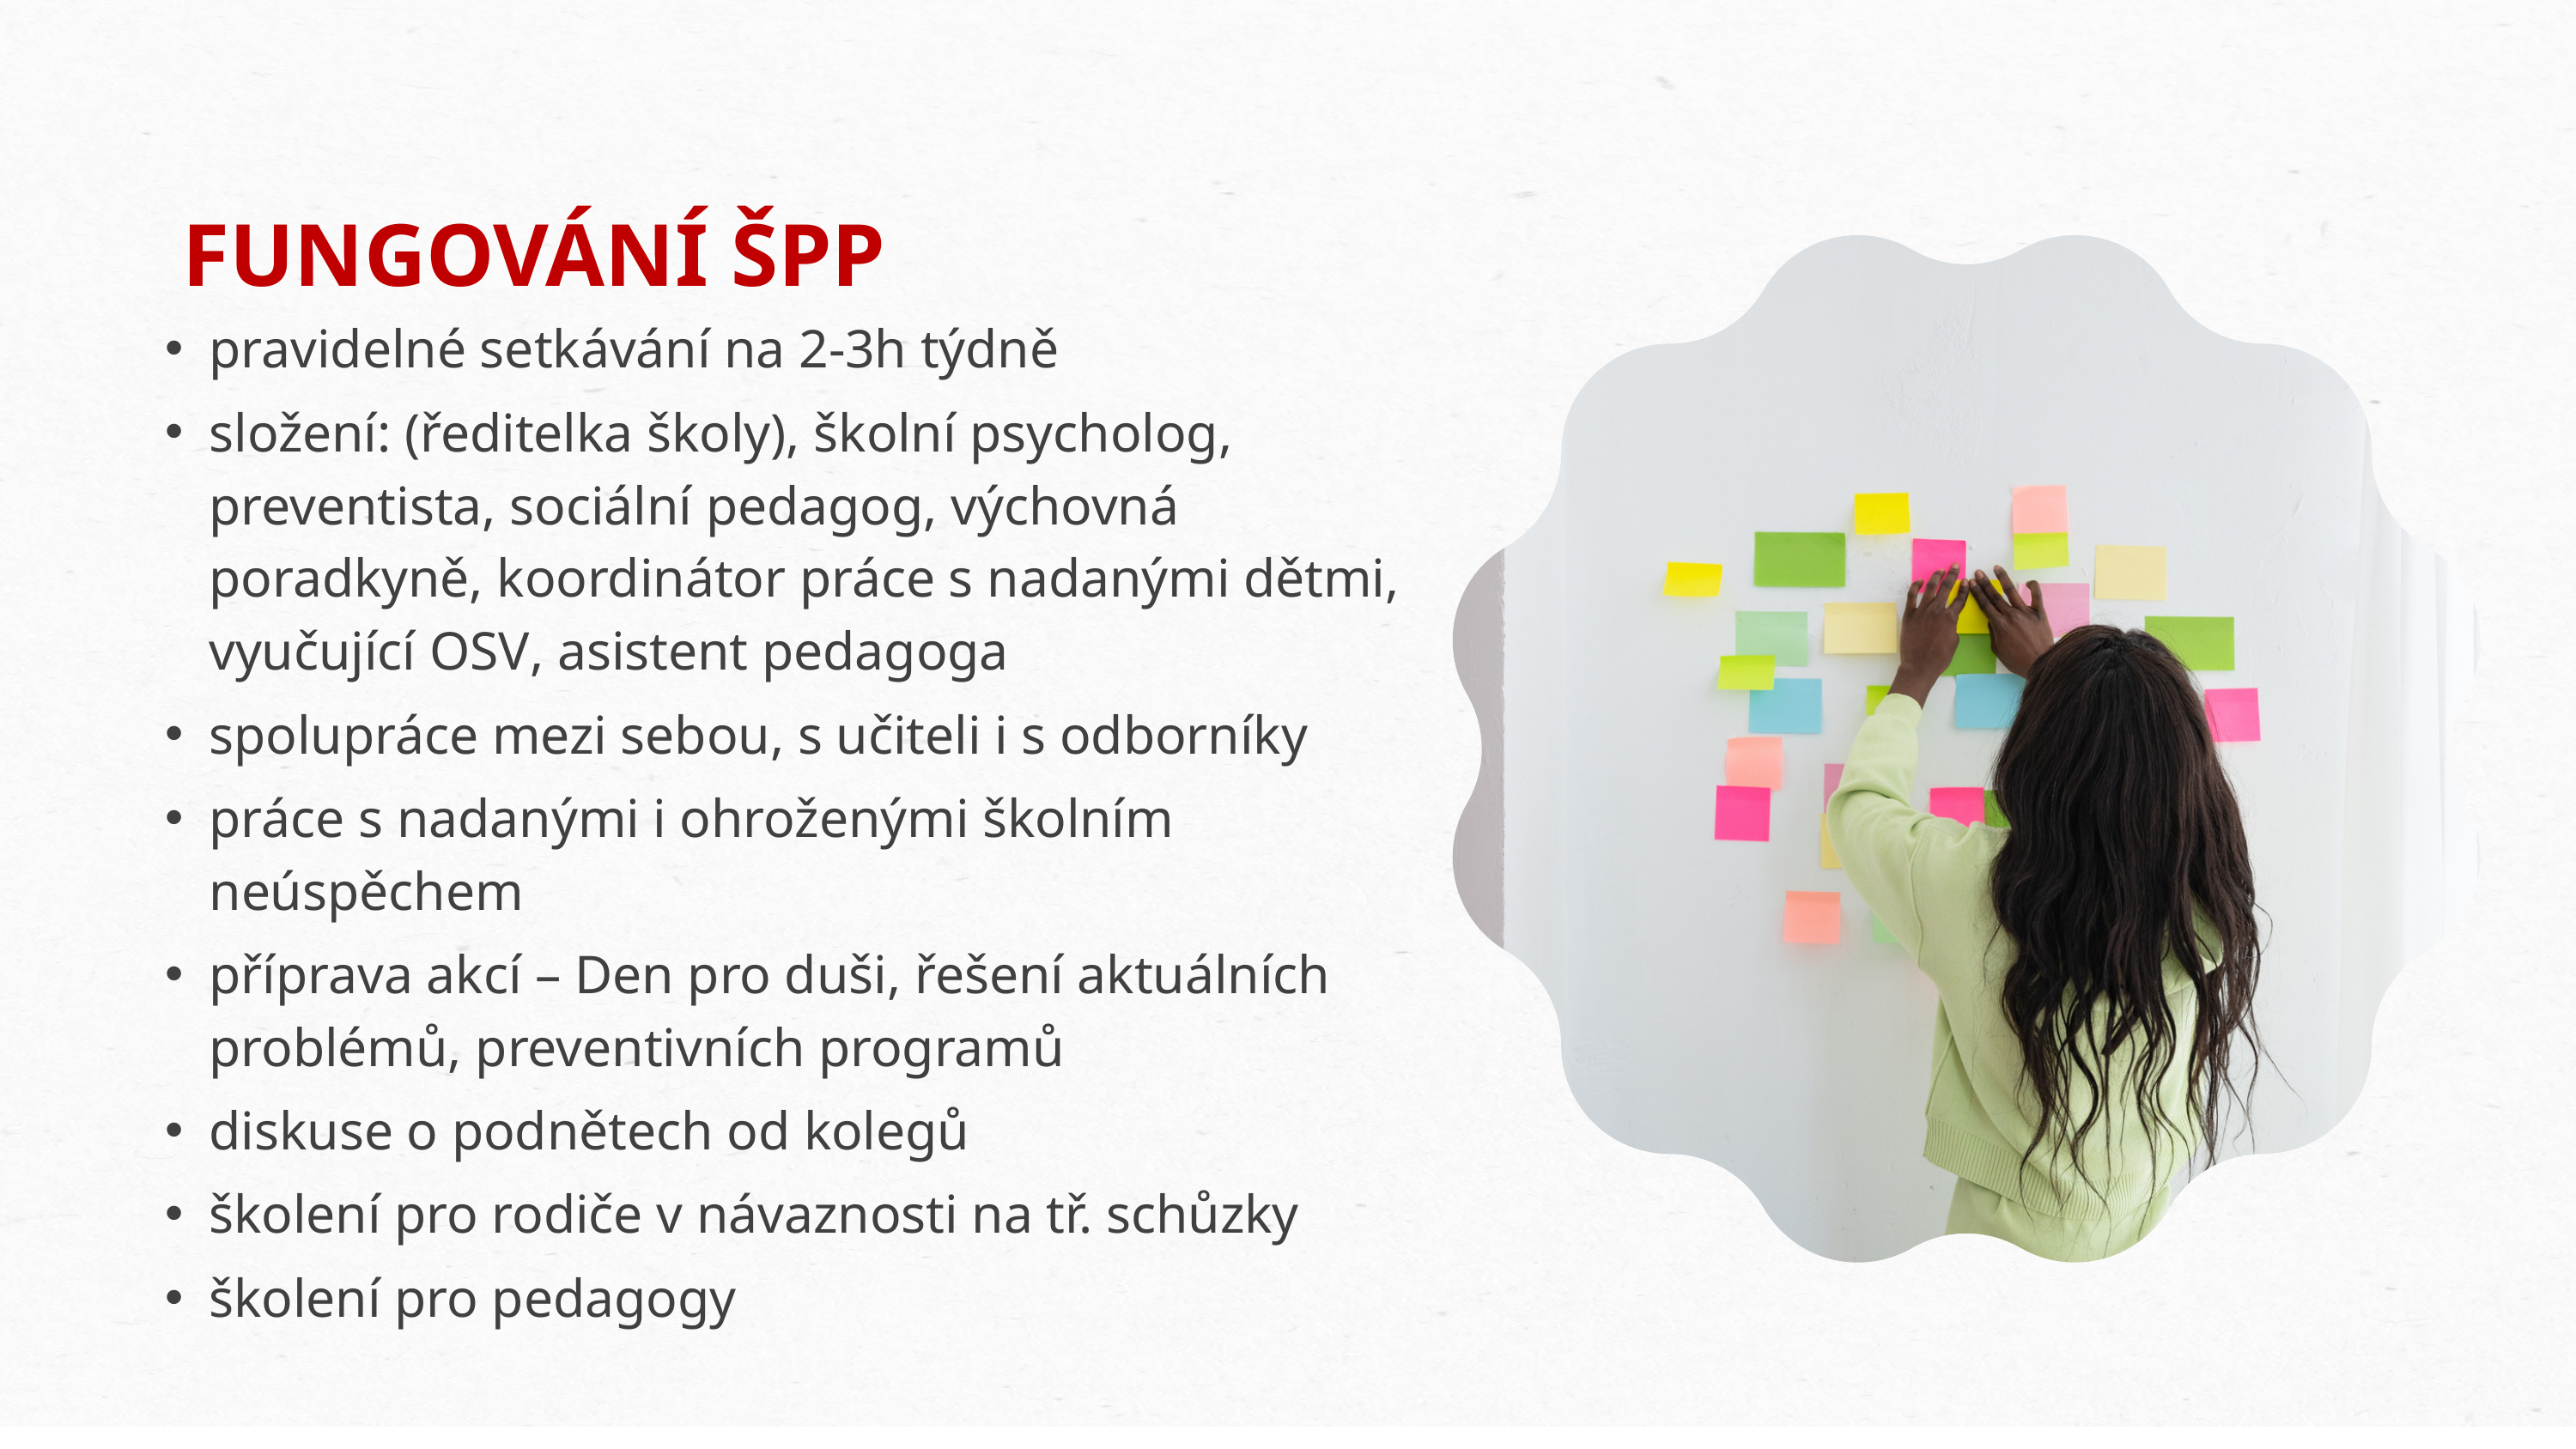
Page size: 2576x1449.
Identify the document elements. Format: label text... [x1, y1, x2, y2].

text_box pravidelné setkávání na 2-3h týdně složení: (ředitelka školy), školní psycholog, preventista, sociální pedagog, výchovná poradkyně, koordinátor práce s nadanými dětmi, vyučující OSV, asistent pedagoga spolupráce mezi sebou, s učiteli i s odborníky práce s nadanými i ohroženými školním neúspěchem příprava akcí – Den pro duši, řešení aktuálních problémů, preventivních programů diskuse o podnětech od kolegů školení pro rodiče v návaznosti na tř. schůzky školení pro pedagogy [120, 306, 1428, 1449]
text_box FUNGOVÁNÍ ŠPP [182, 0, 1188, 304]
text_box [1452, 234, 2481, 1264]
text_box [0, 0, 2576, 1427]
